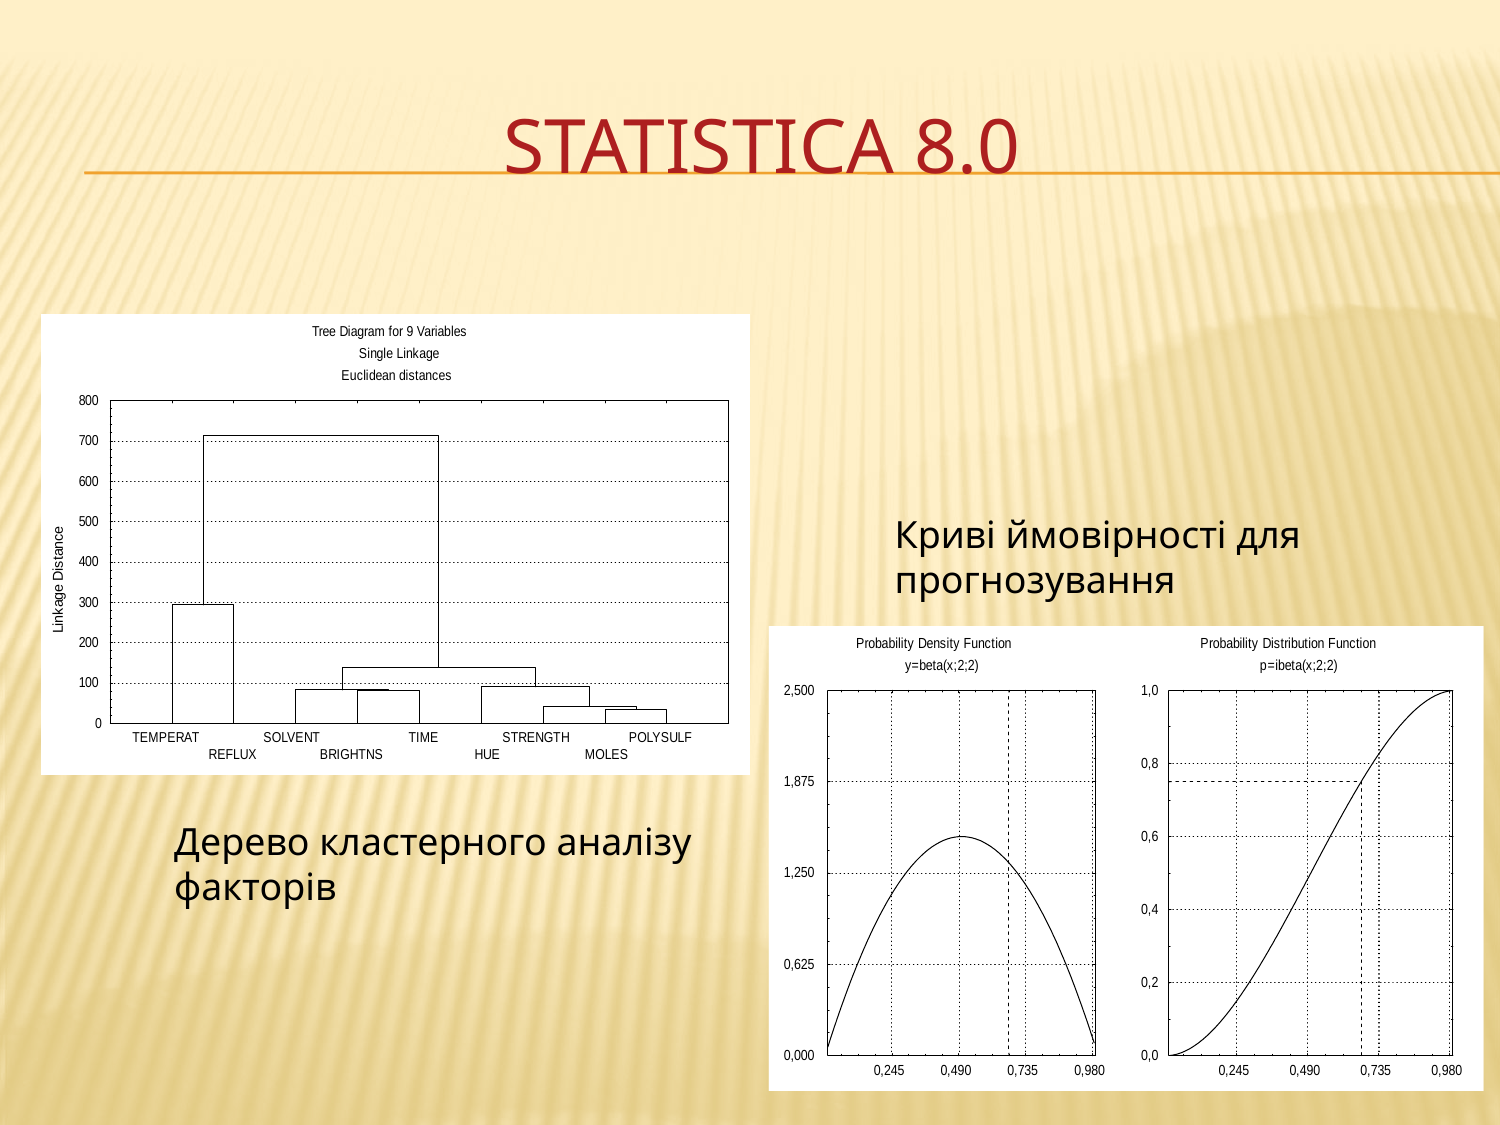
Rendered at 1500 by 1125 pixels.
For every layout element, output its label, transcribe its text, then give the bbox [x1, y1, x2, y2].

text_box Дерево кластерного аналізу факторів [159, 810, 715, 916]
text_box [40, 314, 751, 776]
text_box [768, 625, 1484, 1092]
title Statistica 8.0 [49, 75, 1475, 213]
text_box Криві ймовірності для прогнозування [879, 503, 1436, 609]
